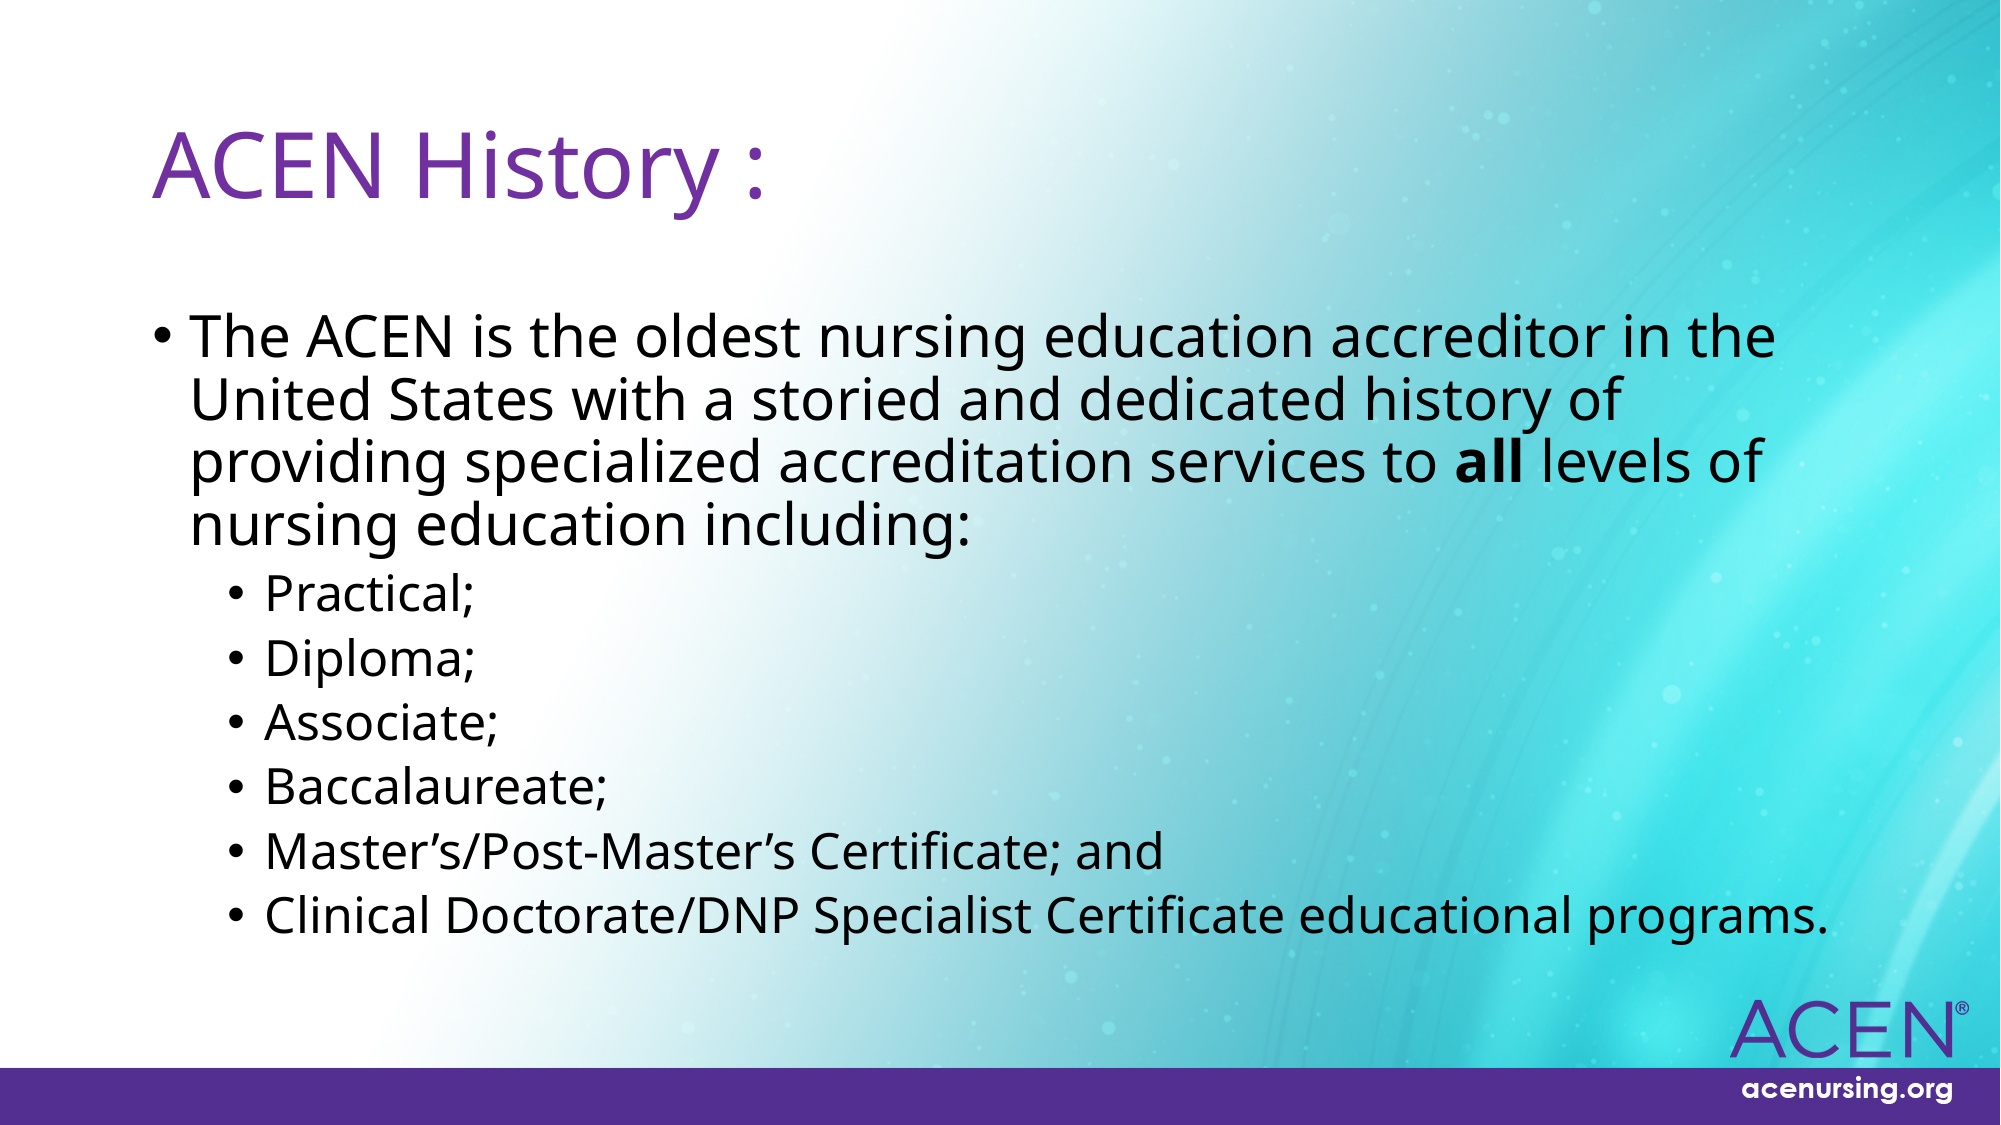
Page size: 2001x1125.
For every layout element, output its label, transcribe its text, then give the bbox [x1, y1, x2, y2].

title ACEN History : [137, 59, 1863, 278]
picture [0, 0, 2000, 1125]
list The ACEN is the oldest nursing education accreditor in the United States with a storied and dedicated history of providing specialized accreditation services to all levels of nursing education including: Practical; Diploma; Associate; Baccalaureate; Master’s/Post-Master’s Certificate; and Clinical Doctorate/DNP Specialist Certificate educational programs. [137, 299, 1863, 1014]
